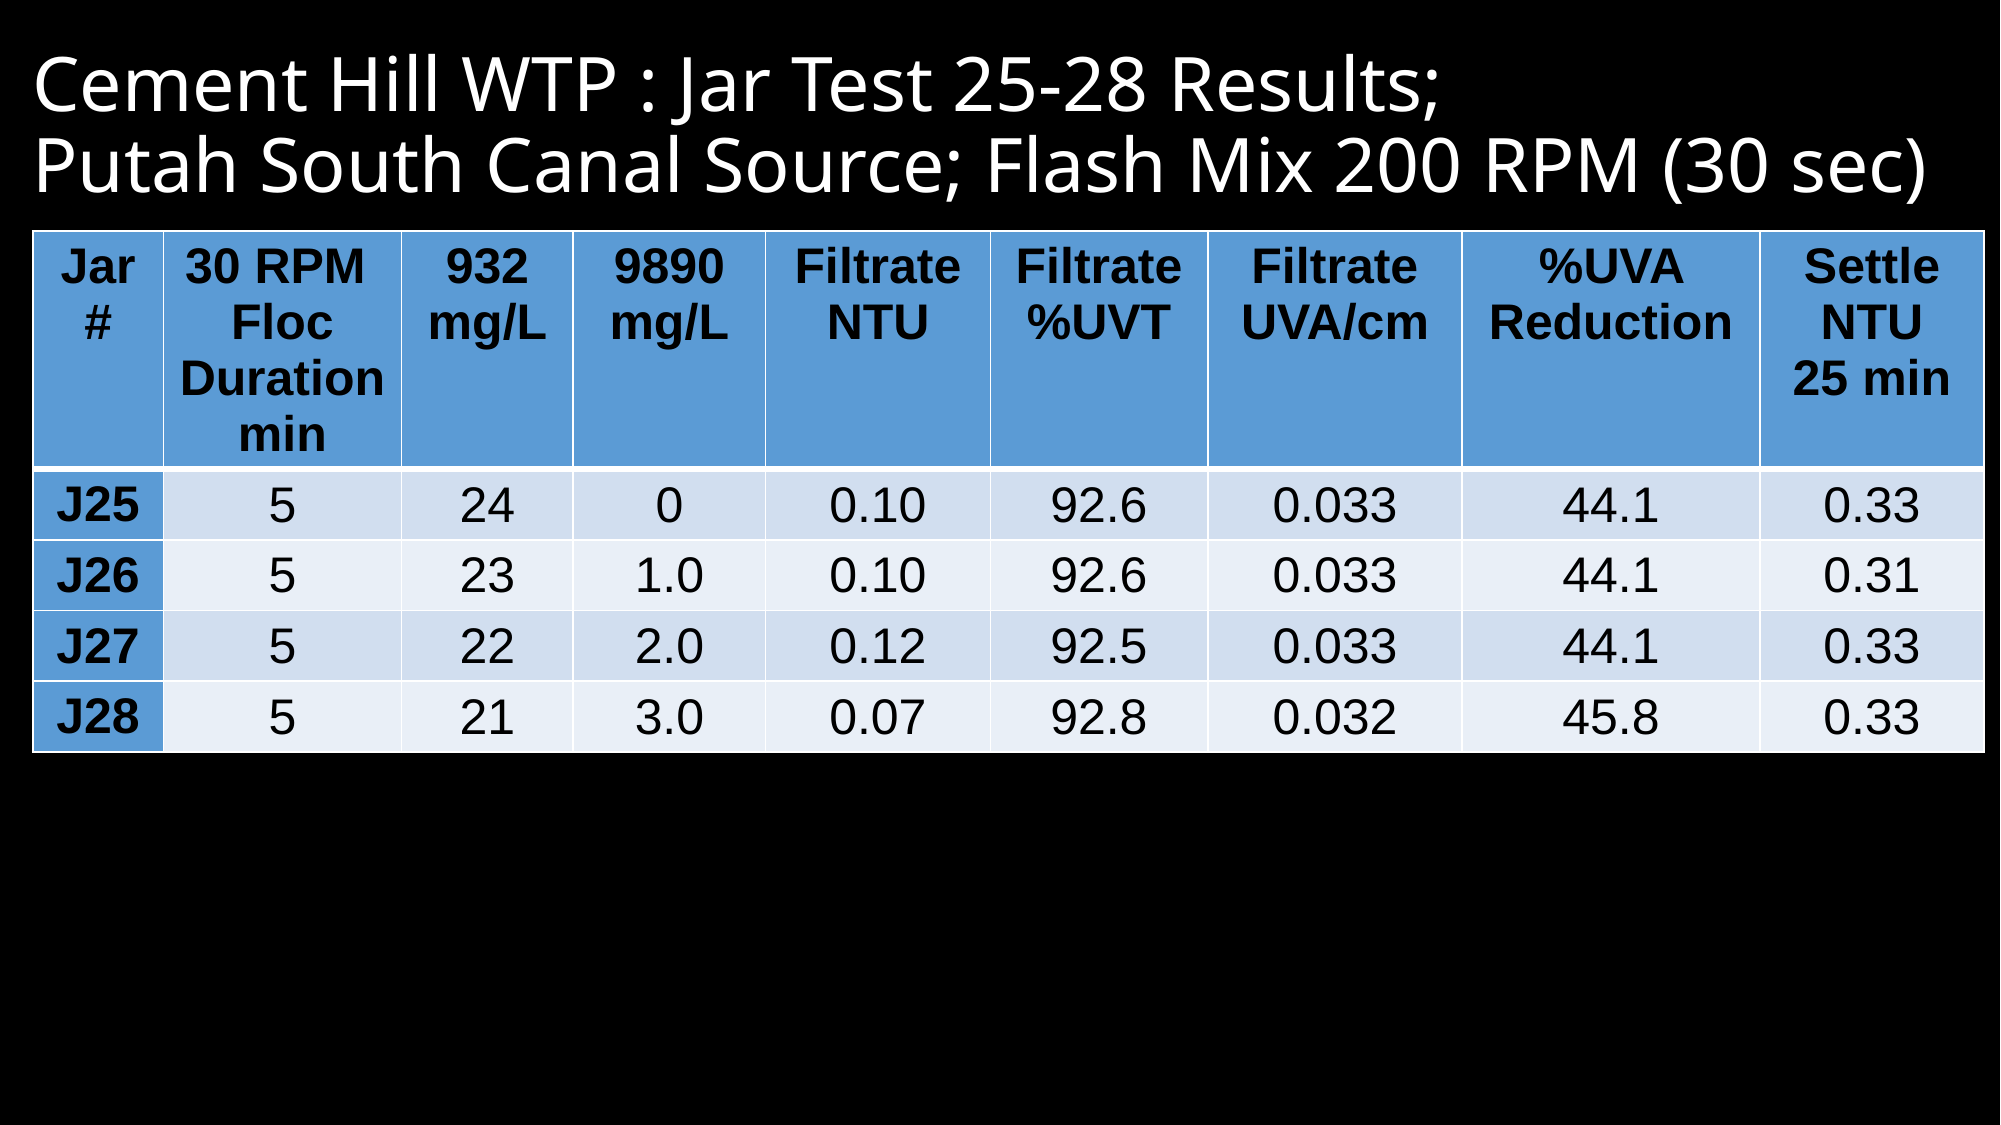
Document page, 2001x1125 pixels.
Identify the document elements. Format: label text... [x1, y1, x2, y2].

table_cell 5 [164, 611, 401, 680]
table_cell 22 [402, 611, 572, 680]
table_cell 0.033 [1209, 541, 1461, 610]
table_cell 45.8 [1463, 682, 1759, 751]
table_cell 44.1 [1463, 472, 1759, 539]
table_cell 21 [402, 682, 572, 751]
table_cell 24 [402, 472, 572, 539]
table_cell J25 [34, 472, 163, 539]
table_cell 0 [574, 472, 765, 539]
table_cell 0.033 [1209, 611, 1461, 680]
table_header Settle NTU 25 min [1761, 232, 1983, 466]
table_cell J26 [34, 541, 163, 610]
table_cell 92.5 [991, 611, 1207, 680]
table_cell 23 [402, 541, 572, 610]
table_header Filtrate NTU [766, 232, 990, 466]
table_cell 5 [164, 682, 401, 751]
table_cell 5 [164, 541, 401, 610]
table_cell 0.10 [766, 541, 990, 610]
table_cell 92.6 [991, 541, 1207, 610]
table_cell 0.31 [1761, 541, 1983, 610]
table_header 9890 mg/L [574, 232, 765, 466]
table_cell 0.33 [1761, 611, 1983, 680]
table_cell 0.032 [1209, 682, 1461, 751]
table_cell 3.0 [574, 682, 765, 751]
table_cell 0.10 [766, 472, 990, 539]
table_header 932 mg/L [402, 232, 572, 466]
title Cement Hill WTP : Jar Test 25-28 Results; Putah South Canal Source; Flash Mix 200 RPM (30 sec) [17, 18, 1969, 237]
table_cell 0.07 [766, 682, 990, 751]
table_cell J27 [34, 611, 163, 680]
table_cell 0.33 [1761, 682, 1983, 751]
table_header %UVA Reduction [1463, 232, 1759, 466]
table_cell 1.0 [574, 541, 765, 610]
table_cell 5 [164, 472, 401, 539]
table_header Filtrate %UVT [991, 232, 1207, 466]
table_header 30 RPM Floc Duration min [164, 232, 401, 466]
table_cell 0.33 [1761, 472, 1983, 539]
table_cell 2.0 [574, 611, 765, 680]
table_cell 0.12 [766, 611, 990, 680]
table_header Filtrate UVA/cm [1209, 232, 1461, 466]
table_cell 44.1 [1463, 611, 1759, 680]
table_cell 92.8 [991, 682, 1207, 751]
table_header Jar # [34, 232, 163, 466]
table_cell 92.6 [991, 472, 1207, 539]
table_cell J28 [34, 682, 163, 751]
table_cell 44.1 [1463, 541, 1759, 610]
table_cell 0.033 [1209, 472, 1461, 539]
